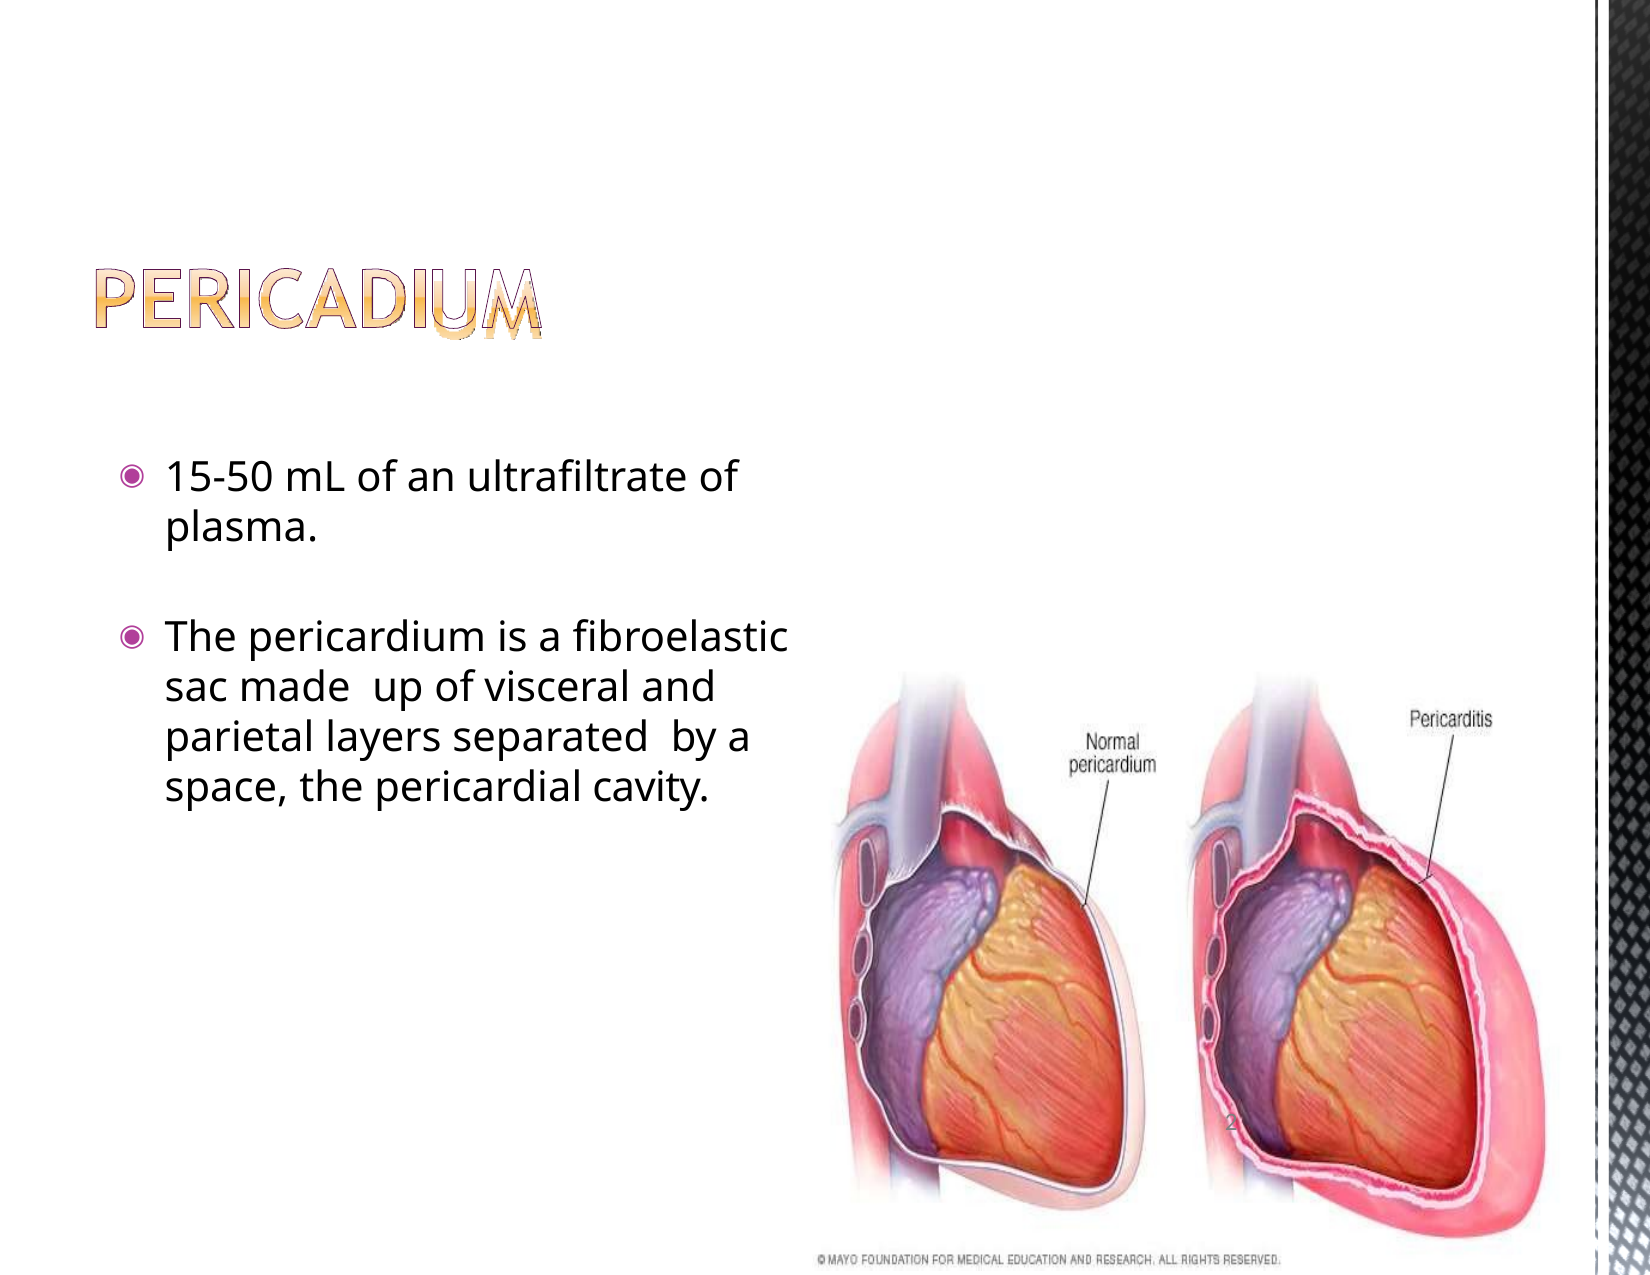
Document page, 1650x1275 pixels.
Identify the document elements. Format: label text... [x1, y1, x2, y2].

text_box [432, 269, 443, 279]
picture [362, 268, 406, 328]
text_box [492, 269, 503, 279]
text_box The pericardium is a fibroelastic sac made up of visceral and parietal layers separated by a space, the pericardial cavity. [116, 607, 838, 810]
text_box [258, 268, 357, 329]
text_box 15-50 mL of an ultrafiltrate of plasma. [116, 447, 764, 550]
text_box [432, 280, 542, 341]
picture [189, 268, 235, 328]
picture [812, 659, 1569, 1271]
picture [238, 269, 250, 328]
text_box [521, 269, 532, 279]
picture [414, 269, 426, 328]
picture [95, 268, 135, 328]
text_box [465, 269, 476, 279]
picture [1592, 0, 1650, 1275]
picture [143, 269, 181, 328]
